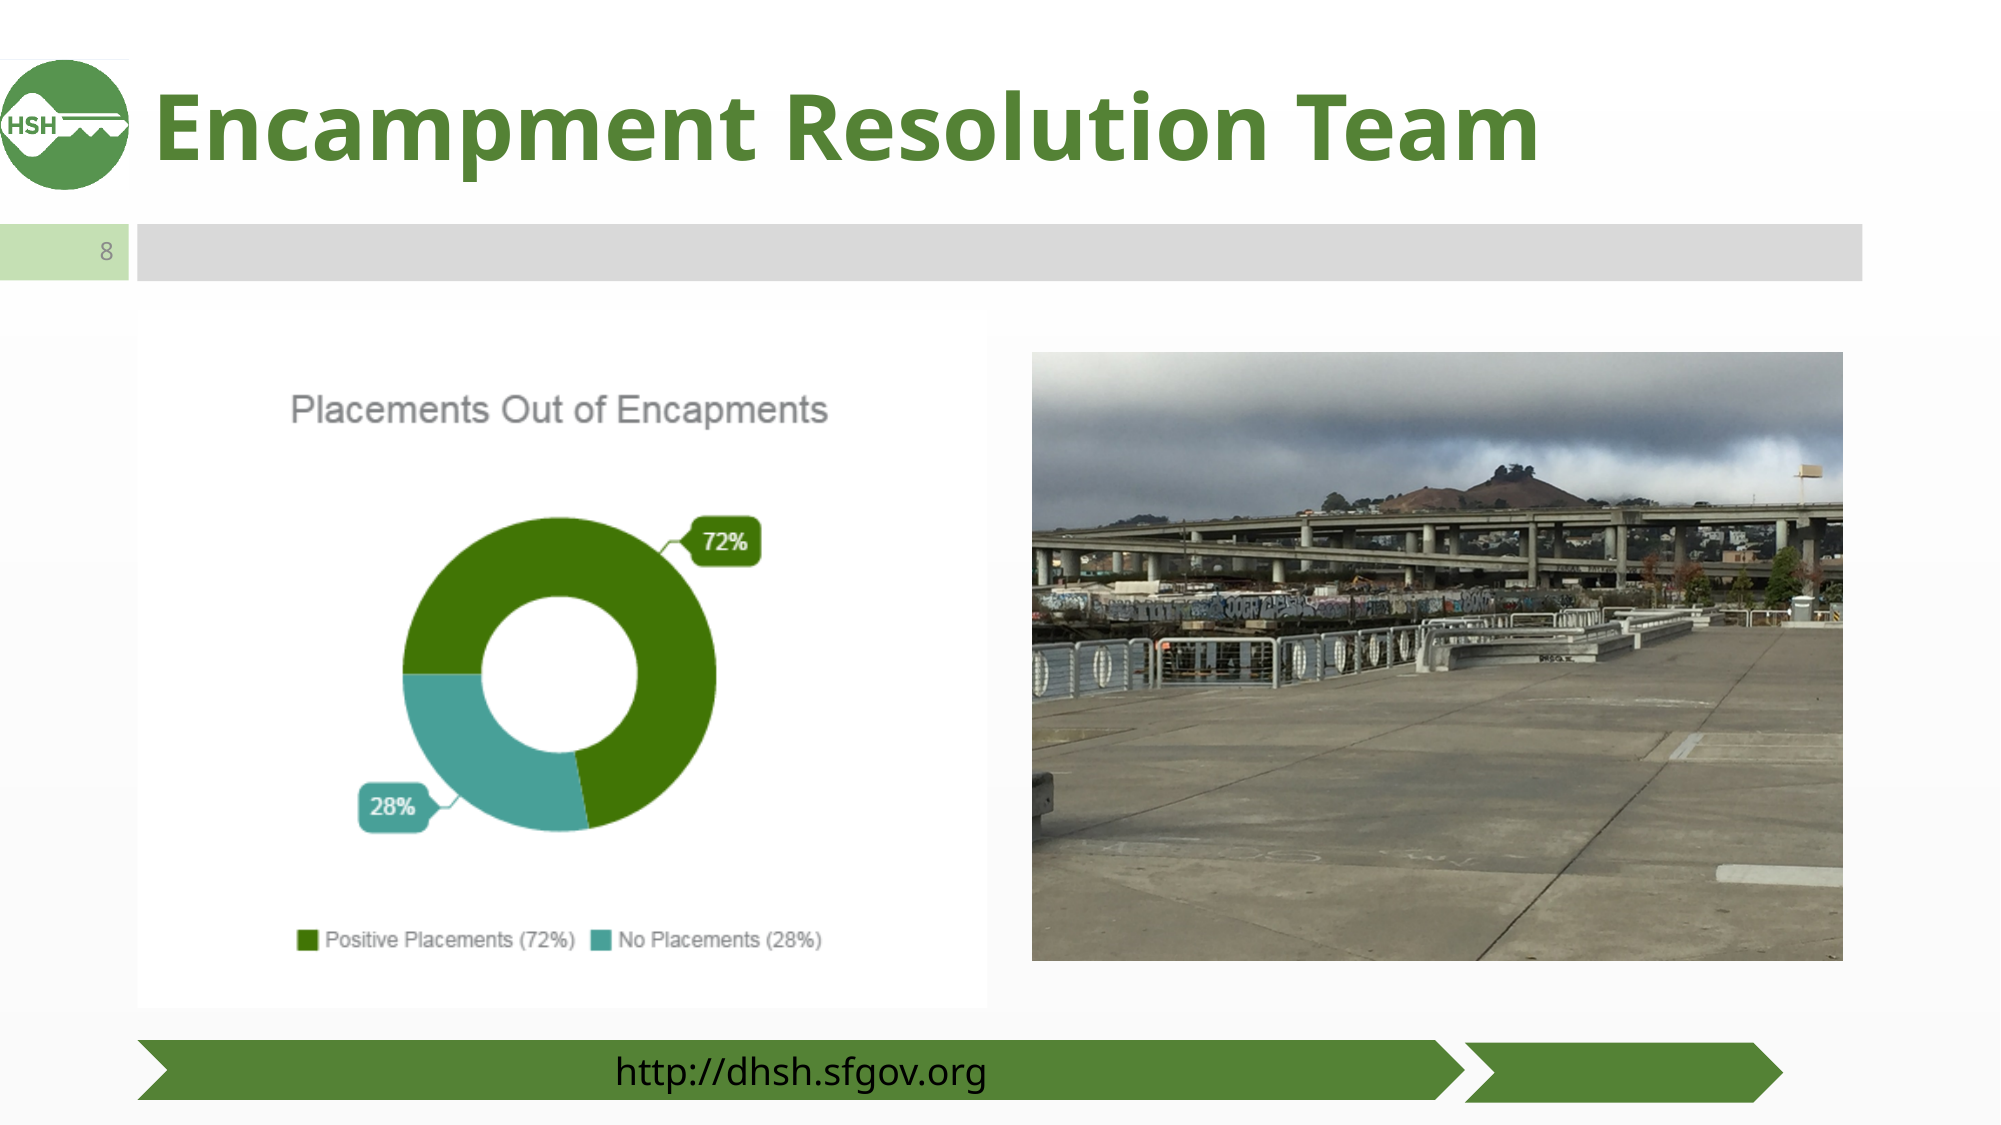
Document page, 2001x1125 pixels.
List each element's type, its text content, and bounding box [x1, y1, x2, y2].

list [137, 305, 988, 1008]
picture [0, 59, 129, 190]
title Encampment Resolution Team [137, 59, 1863, 202]
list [1032, 352, 1843, 961]
